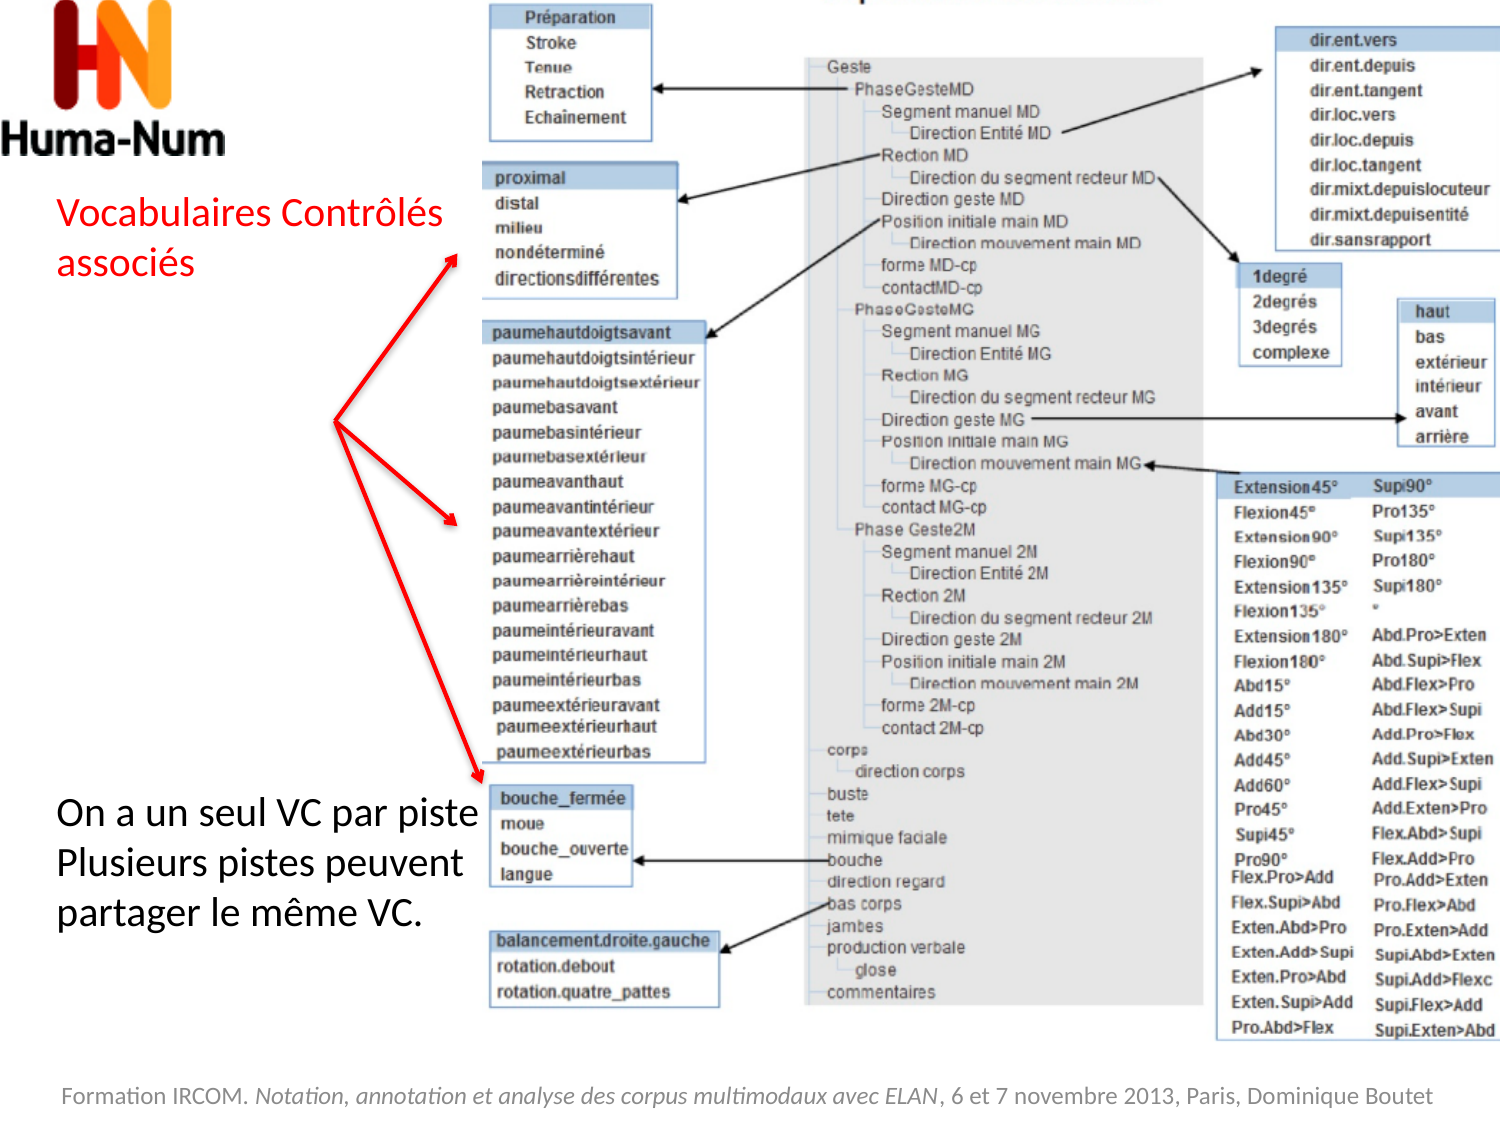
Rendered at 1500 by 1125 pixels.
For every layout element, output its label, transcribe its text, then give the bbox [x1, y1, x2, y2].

picture [481, 0, 1500, 1044]
footer Formation IRCOM. Notation, annotation et analyse des corpus multimodaux avec ELAN, 6 et 7 novembre 2013, Paris, Dominique Boutet [1, 1065, 1500, 1125]
picture [1, 0, 226, 156]
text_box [334, 253, 458, 419]
text_box Vocabulaires Contrôlés associés On a un seul VC par piste Plusieurs pistes peuvent partager le même VC. [41, 177, 476, 1003]
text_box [334, 420, 483, 785]
